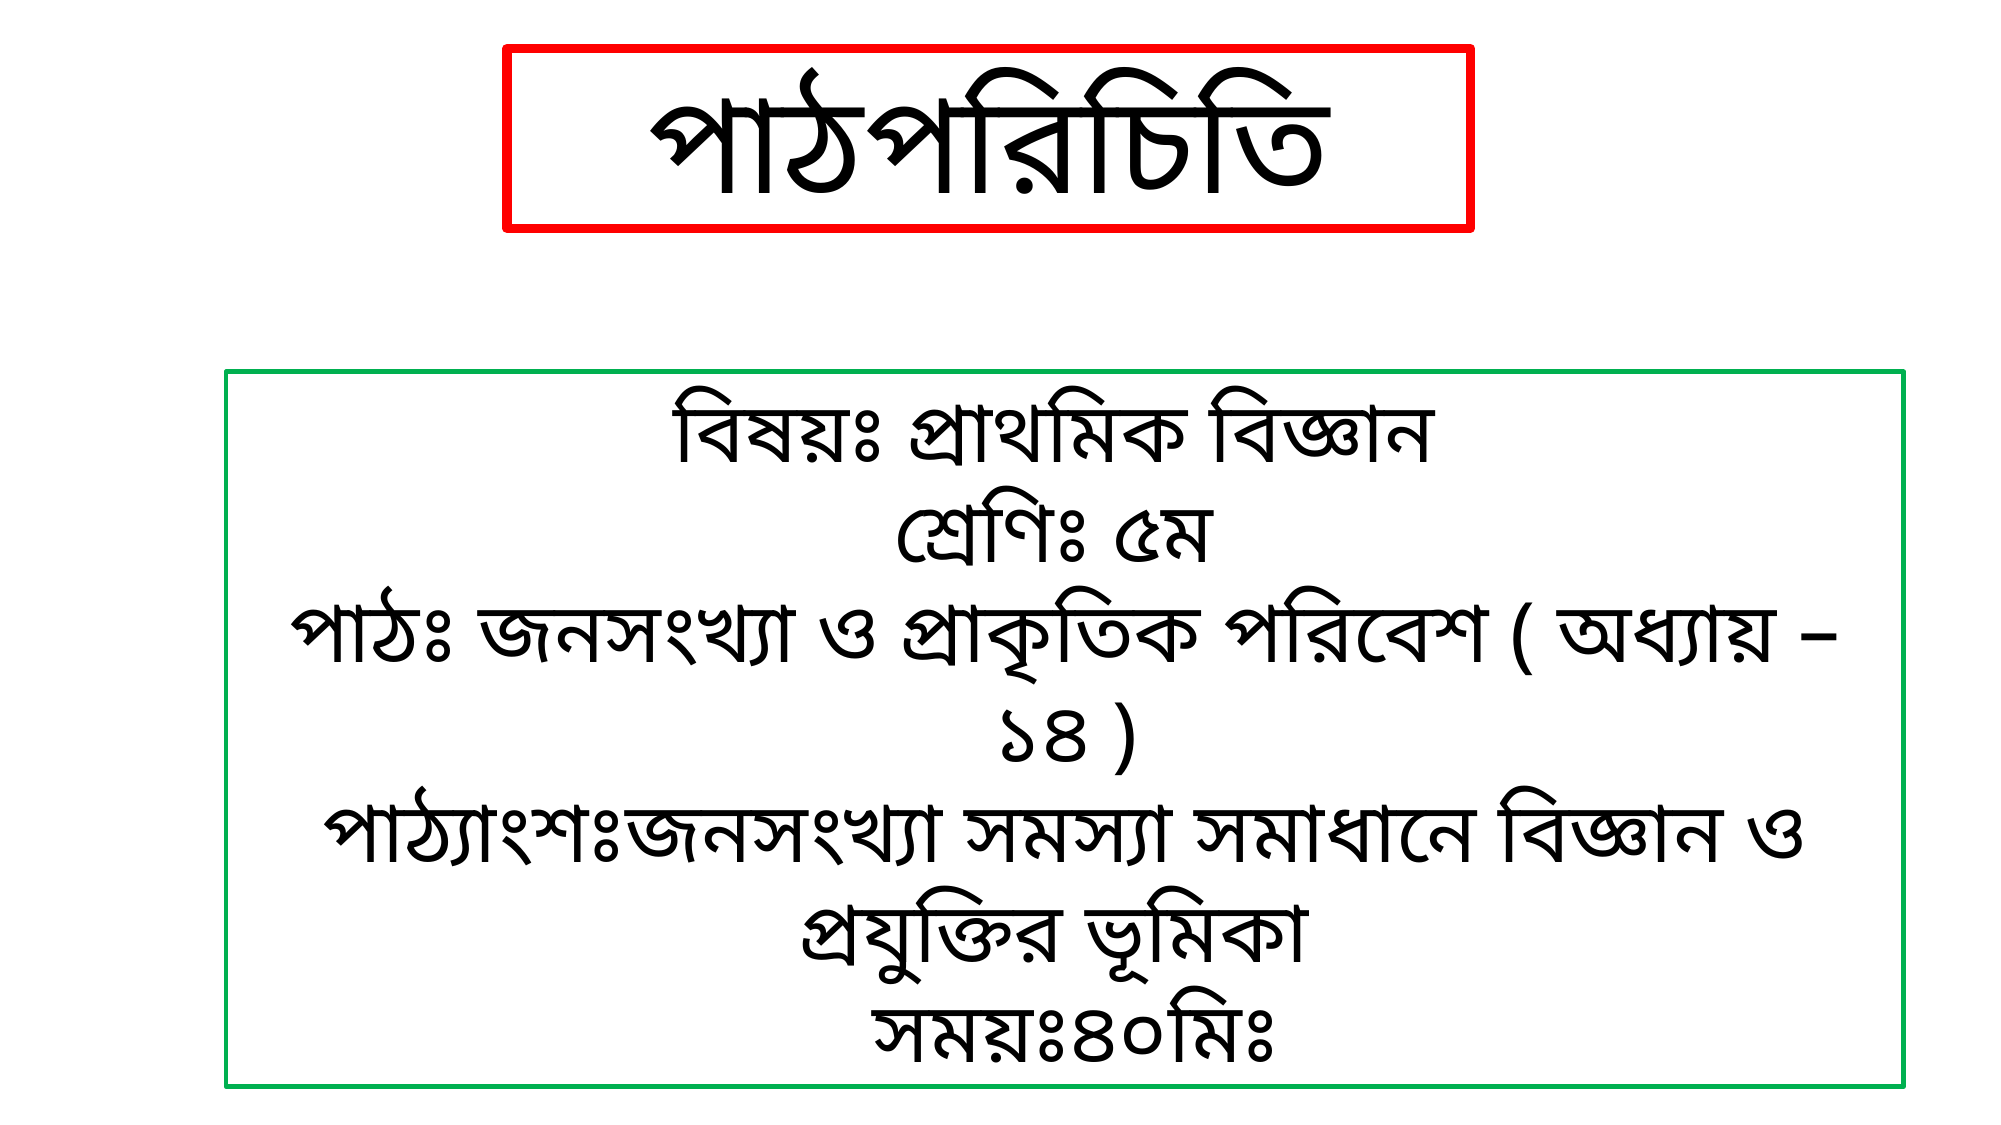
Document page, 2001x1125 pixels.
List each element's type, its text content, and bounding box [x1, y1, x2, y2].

text_box বিষয়ঃ প্রাথমিক বিজ্ঞান শ্রেণিঃ ৫ম পাঠঃ জনসংখ্যা ও প্রাকৃতিক পরিবেশ ( অধ্যায় – ১৪ ) পাঠ্যাংশঃজনসংখ্যা সমস্যা সমাধানে বিজ্ঞান ও প্রযুক্তির ভূমিকা সময়ঃ৪০মিঃ [226, 371, 1904, 1087]
text_box পাঠপরিচিতি [507, 48, 1471, 229]
